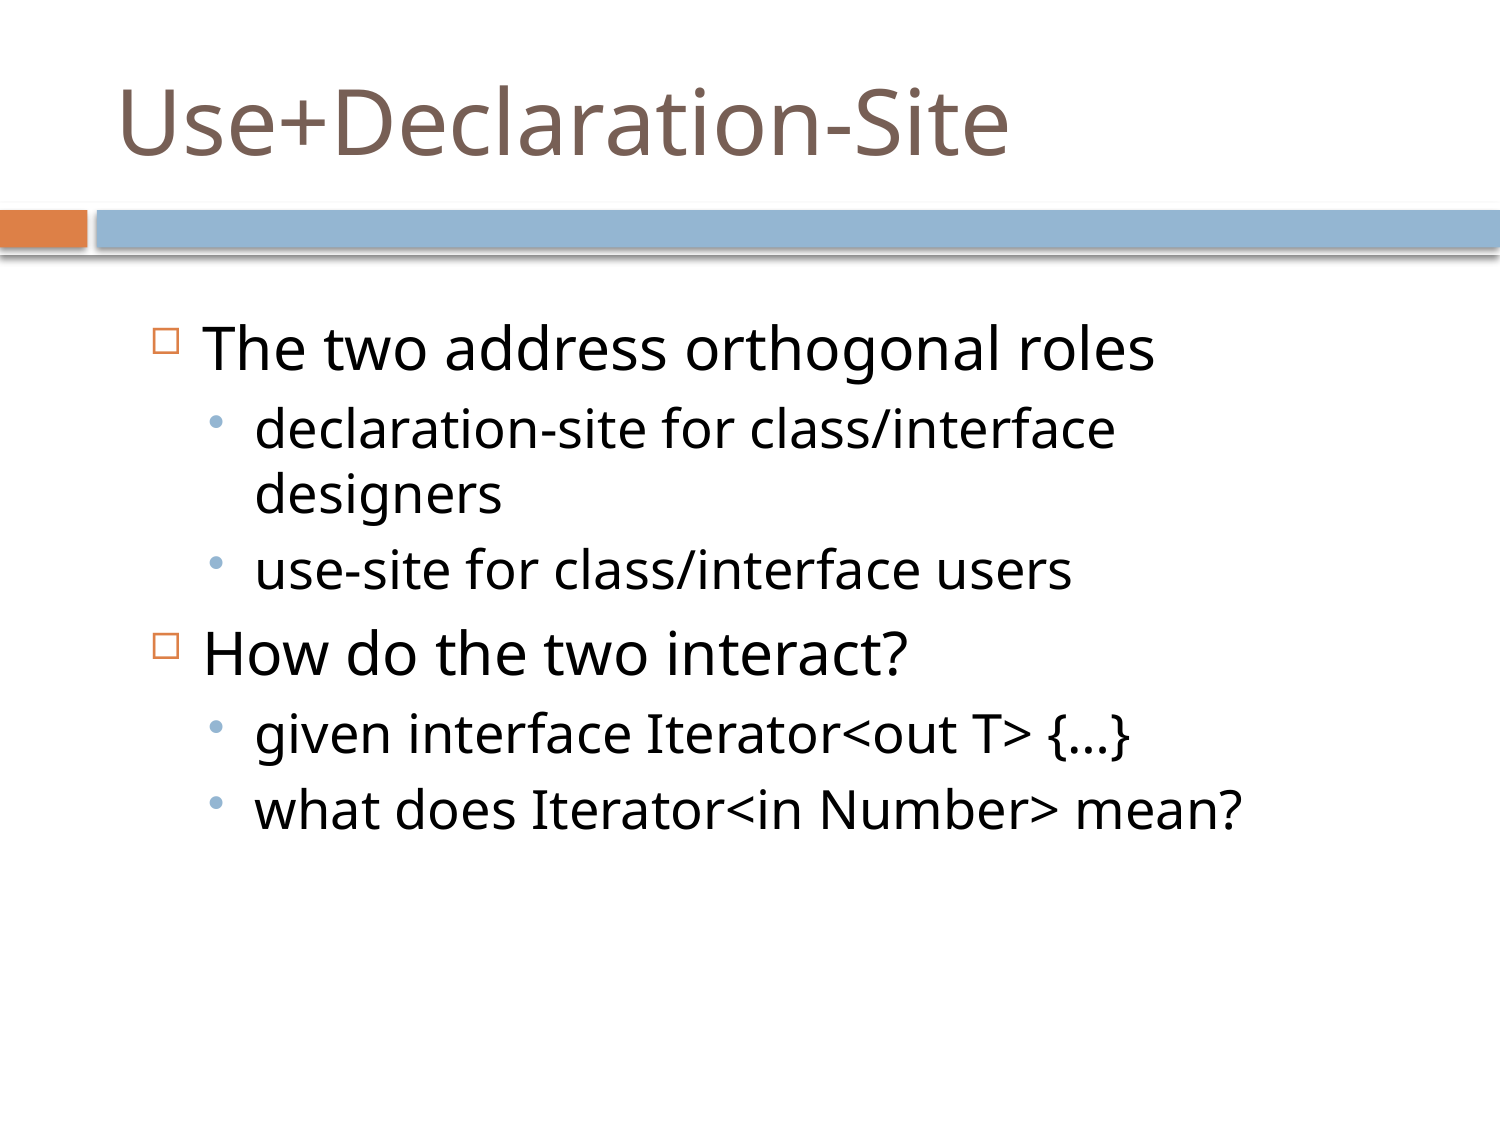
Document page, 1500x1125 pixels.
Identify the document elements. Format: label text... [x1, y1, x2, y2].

title Use+Declaration-Site [100, 37, 1438, 200]
list The two address orthogonal roles declaration-site for class/interface designers use-site for class/interface users How do the two interact? given interface Iterator<out T> {…} what does Iterator<in Number> mean? [135, 302, 1373, 1030]
